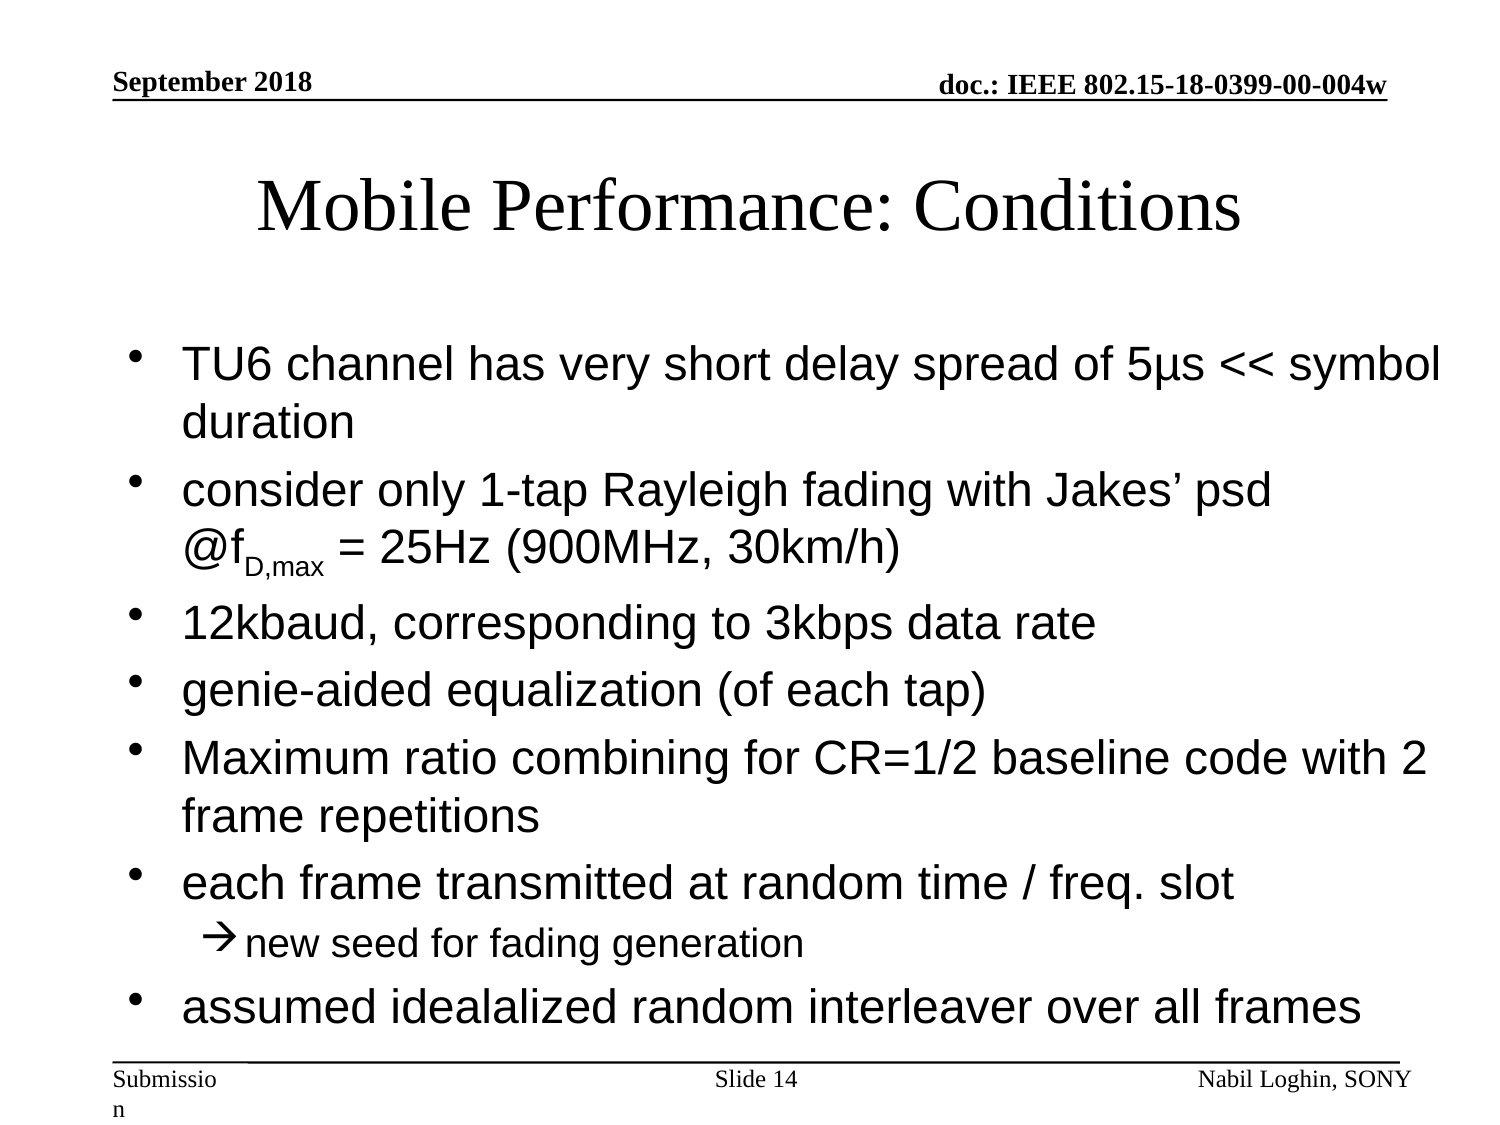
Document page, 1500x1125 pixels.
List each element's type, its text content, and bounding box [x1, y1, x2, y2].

title Mobile Performance: Conditions [112, 112, 1388, 288]
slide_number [112, 62, 375, 98]
slide_number Slide 14 [712, 1062, 800, 1093]
list TU6 channel has very short delay spread of 5µs << symbol duration consider only 1-tap Rayleigh fading with Jakes’ psd @fD,max = 25Hz (900MHz, 30km/h) 12kbaud, corresponding to 3kbps data rate genie-aided equalization (of each tap) Maximum ratio combining for CR=1/2 baseline code with 2 frame repetitions each frame transmitted at random time / freq. slot new seed for fading generation assumed idealalized random interleaver over all frames [112, 324, 1471, 1047]
footer Nabil Loghin, SONY [900, 1062, 1413, 1093]
